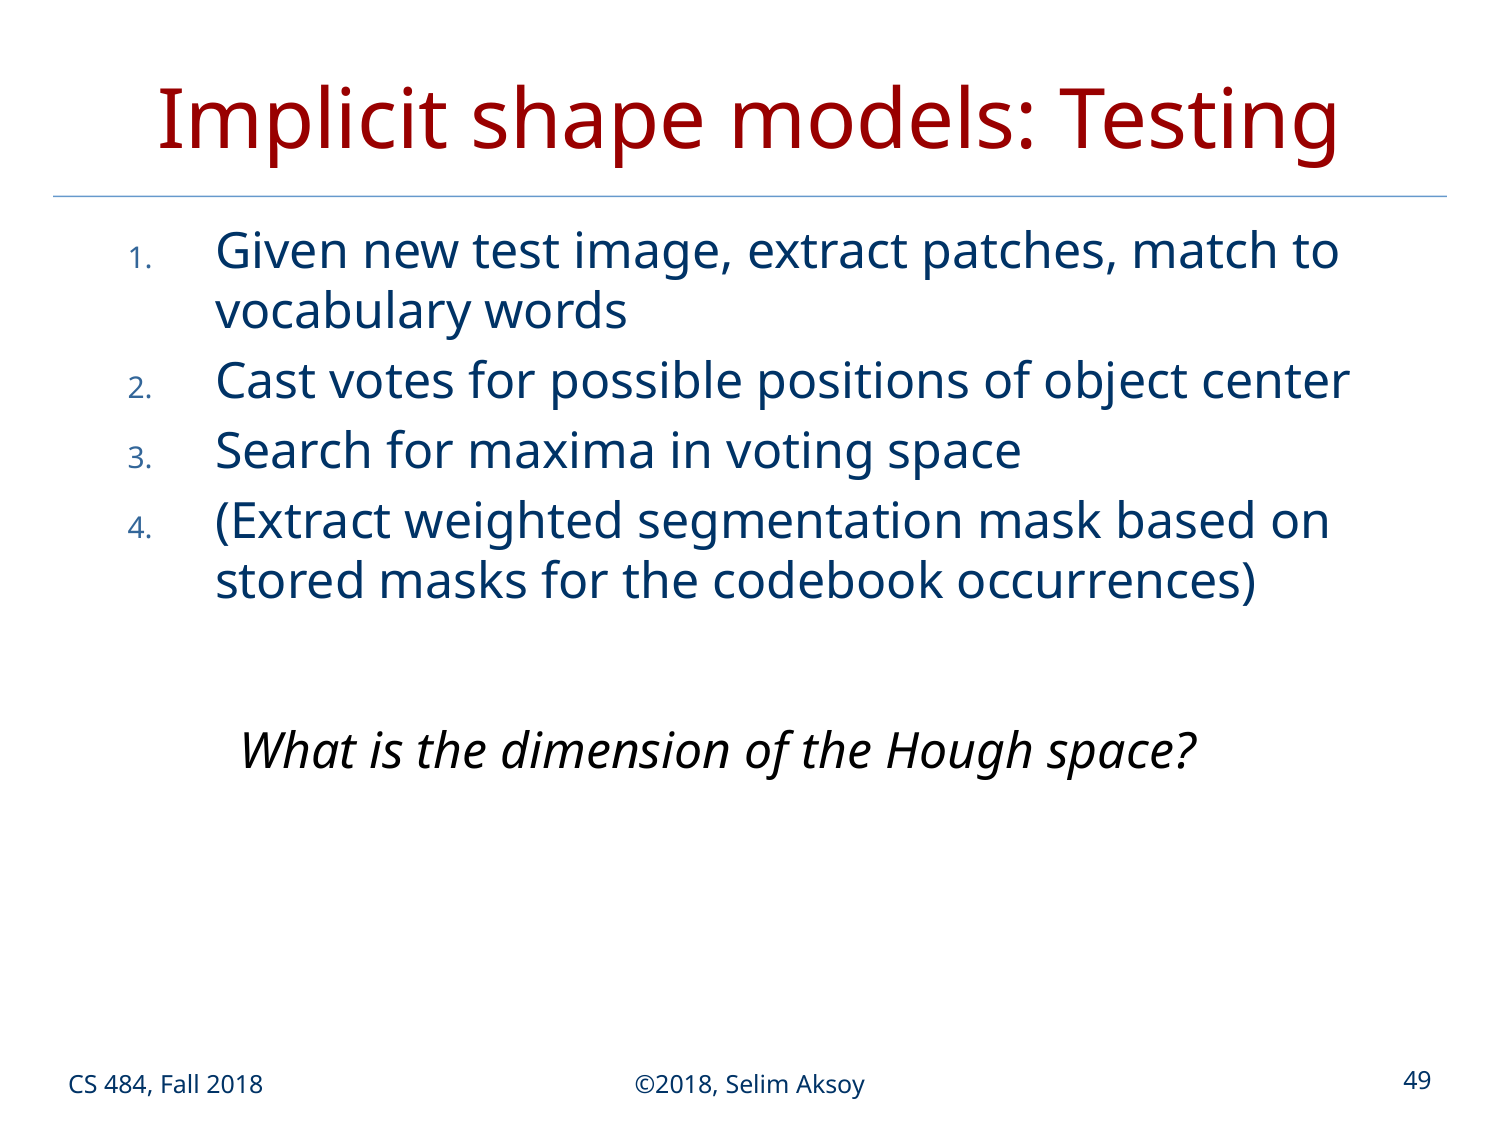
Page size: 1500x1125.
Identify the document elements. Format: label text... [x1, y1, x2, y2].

list Given new test image, extract patches, match to vocabulary words Cast votes for possible positions of object center Search for maxima in voting space (Extract weighted segmentation mask based on stored masks for the codebook occurrences) [112, 211, 1388, 687]
slide_number 49 [1134, 1052, 1448, 1107]
title Implicit shape models: Testing [53, 31, 1447, 173]
text_box What is the dimension of the Hough space? [225, 711, 1325, 786]
footer ©2018, Selim Aksoy [511, 1052, 988, 1107]
slide_number CS 484, Fall 2018 [52, 1052, 366, 1107]
